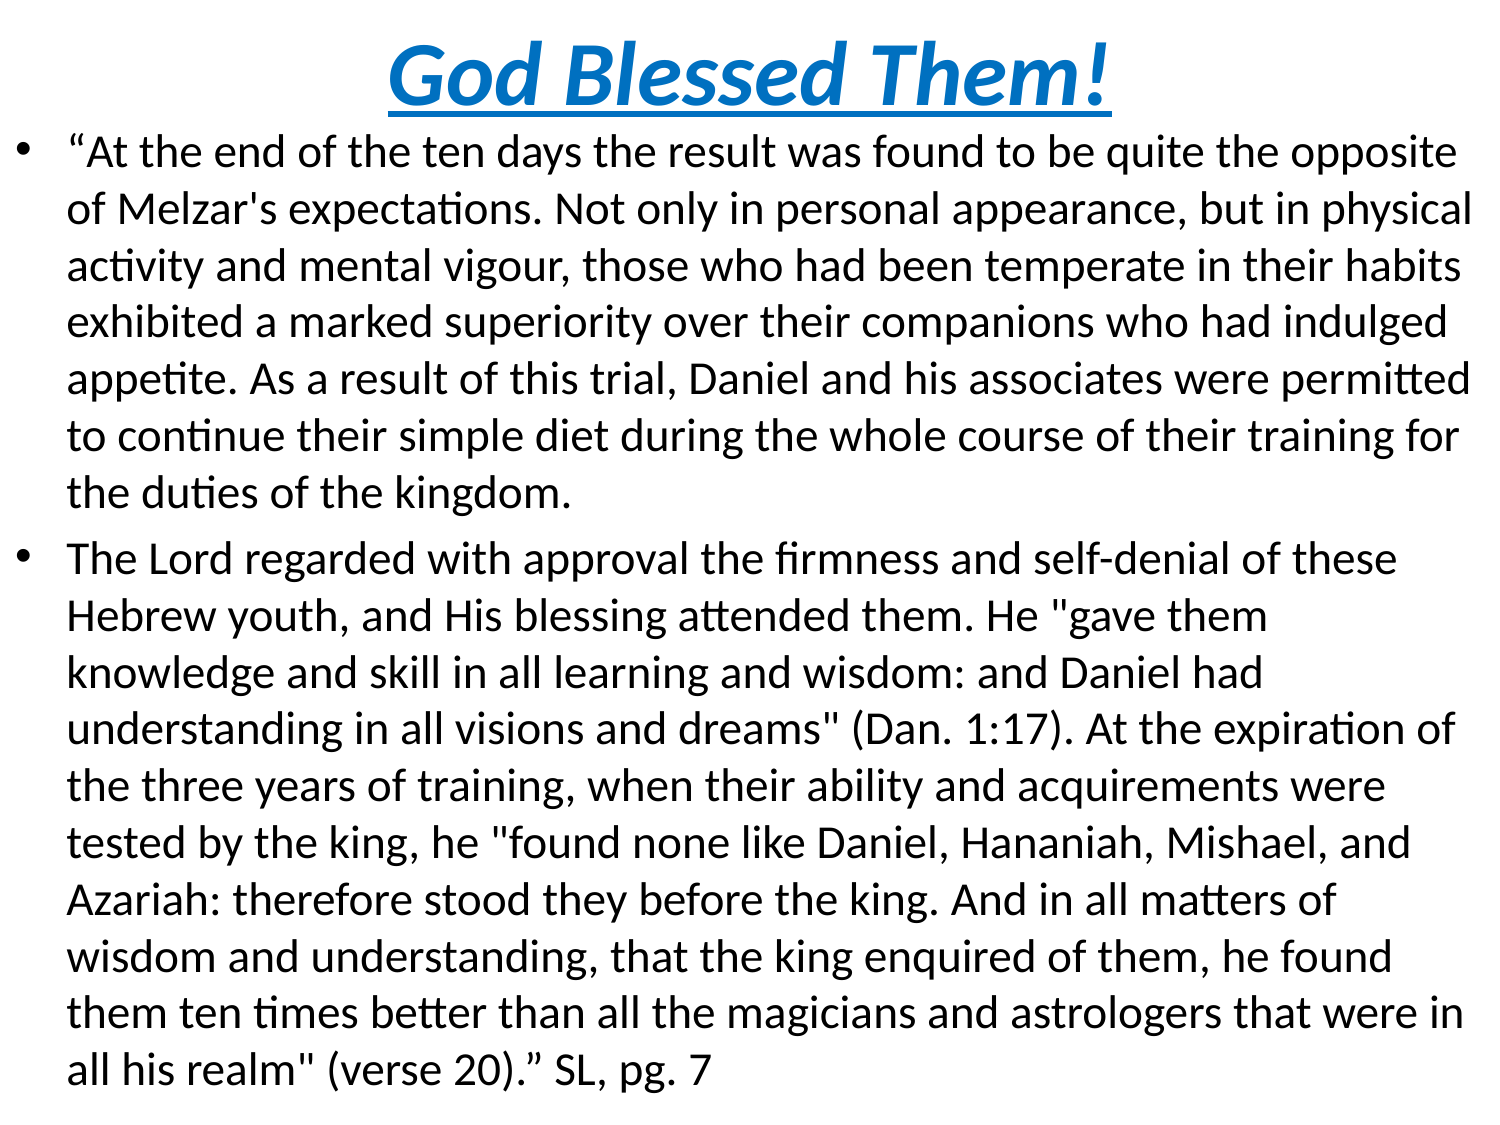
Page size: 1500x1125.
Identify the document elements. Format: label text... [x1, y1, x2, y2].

title God Blessed Them! [75, 0, 1425, 112]
list “At the end of the ten days the result was found to be quite the opposite of Melzar's expectations. Not only in personal appearance, but in physical activity and mental vigour, those who had been temperate in their habits exhibited a marked superiority over their companions who had indulged appetite. As a result of this trial, Daniel and his associates were permitted to continue their simple diet during the whole course of their training for the duties of the kingdom. The Lord regarded with approval the firmness and self-denial of these Hebrew youth, and His blessing attended them. He "gave them knowledge and skill in all learning and wisdom: and Daniel had understanding in all visions and dreams" (Dan. 1:17). At the expiration of the three years of training, when their ability and acquirements were tested by the king, he "found none like Daniel, Hananiah, Mishael, and Azariah: therefore stood they before the king. And in all matters of wisdom and understanding, that the king enquired of them, he found them ten times better than all the magicians and astrologers that were in all his realm" (verse 20).” SL, pg. 7 [0, 112, 1500, 1125]
